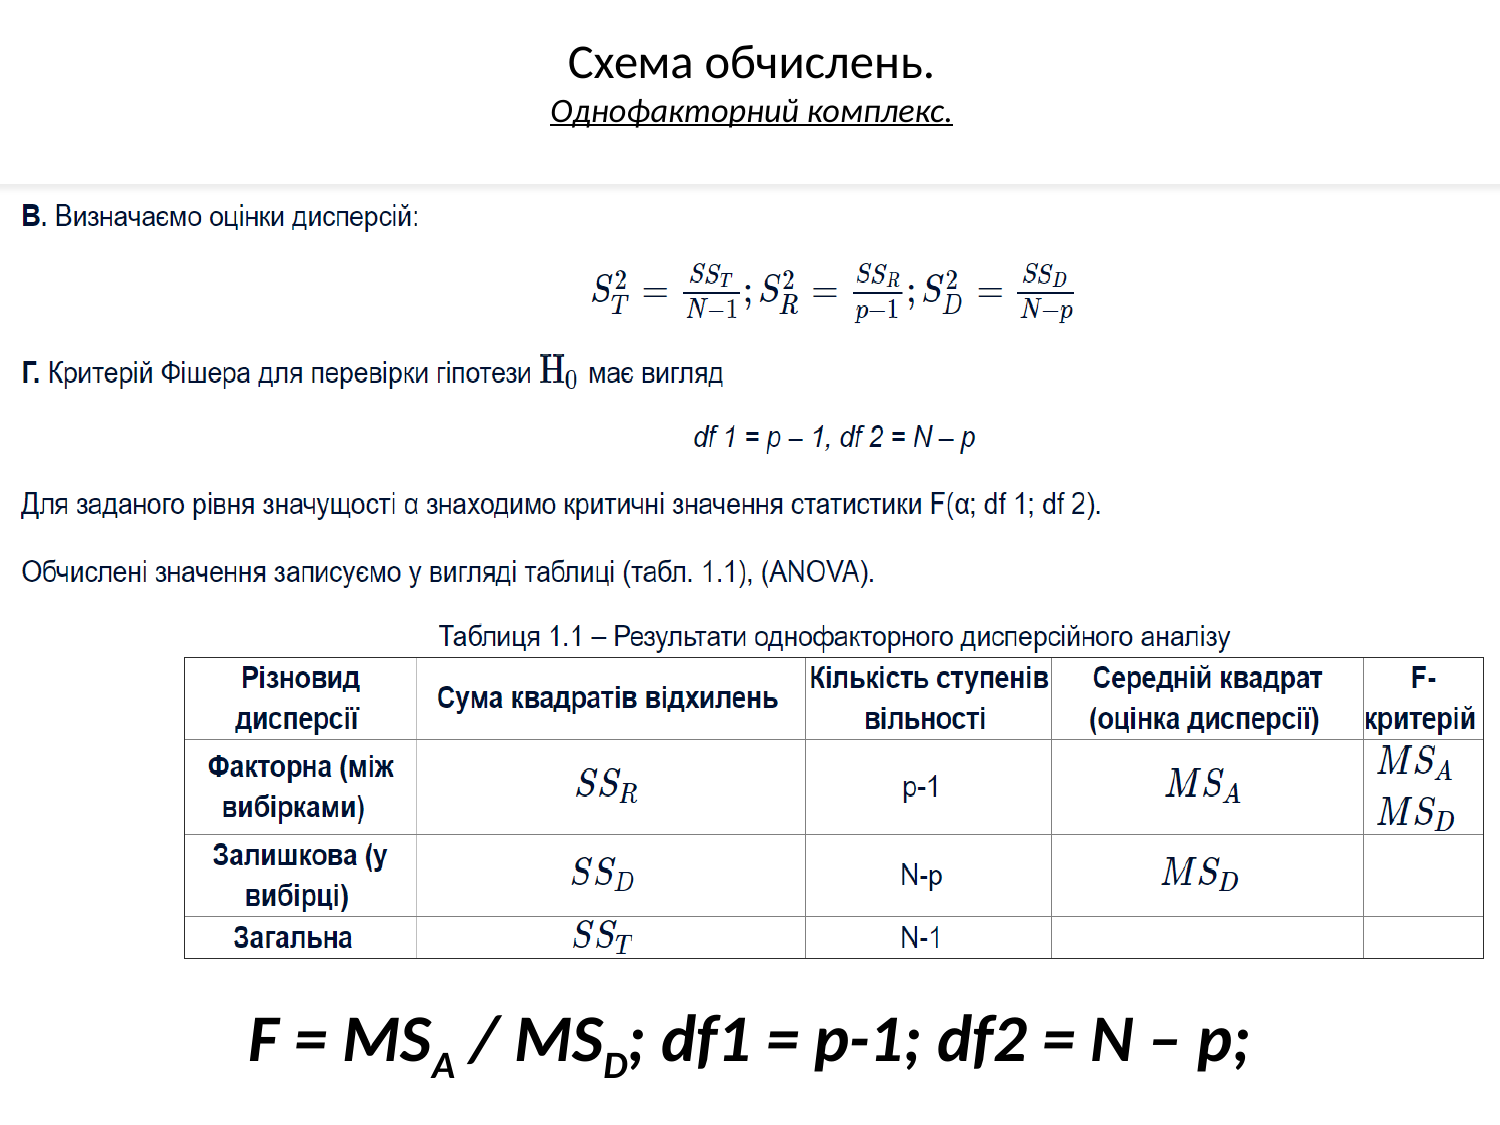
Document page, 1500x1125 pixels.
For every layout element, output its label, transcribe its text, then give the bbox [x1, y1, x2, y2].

title Схема обчислень. Однофакторний комплекс. [76, 21, 1427, 138]
picture [0, 184, 1500, 1000]
list F = MSA / MSD; df1 = p-1; df2 = N – p; [75, 1009, 1425, 1118]
